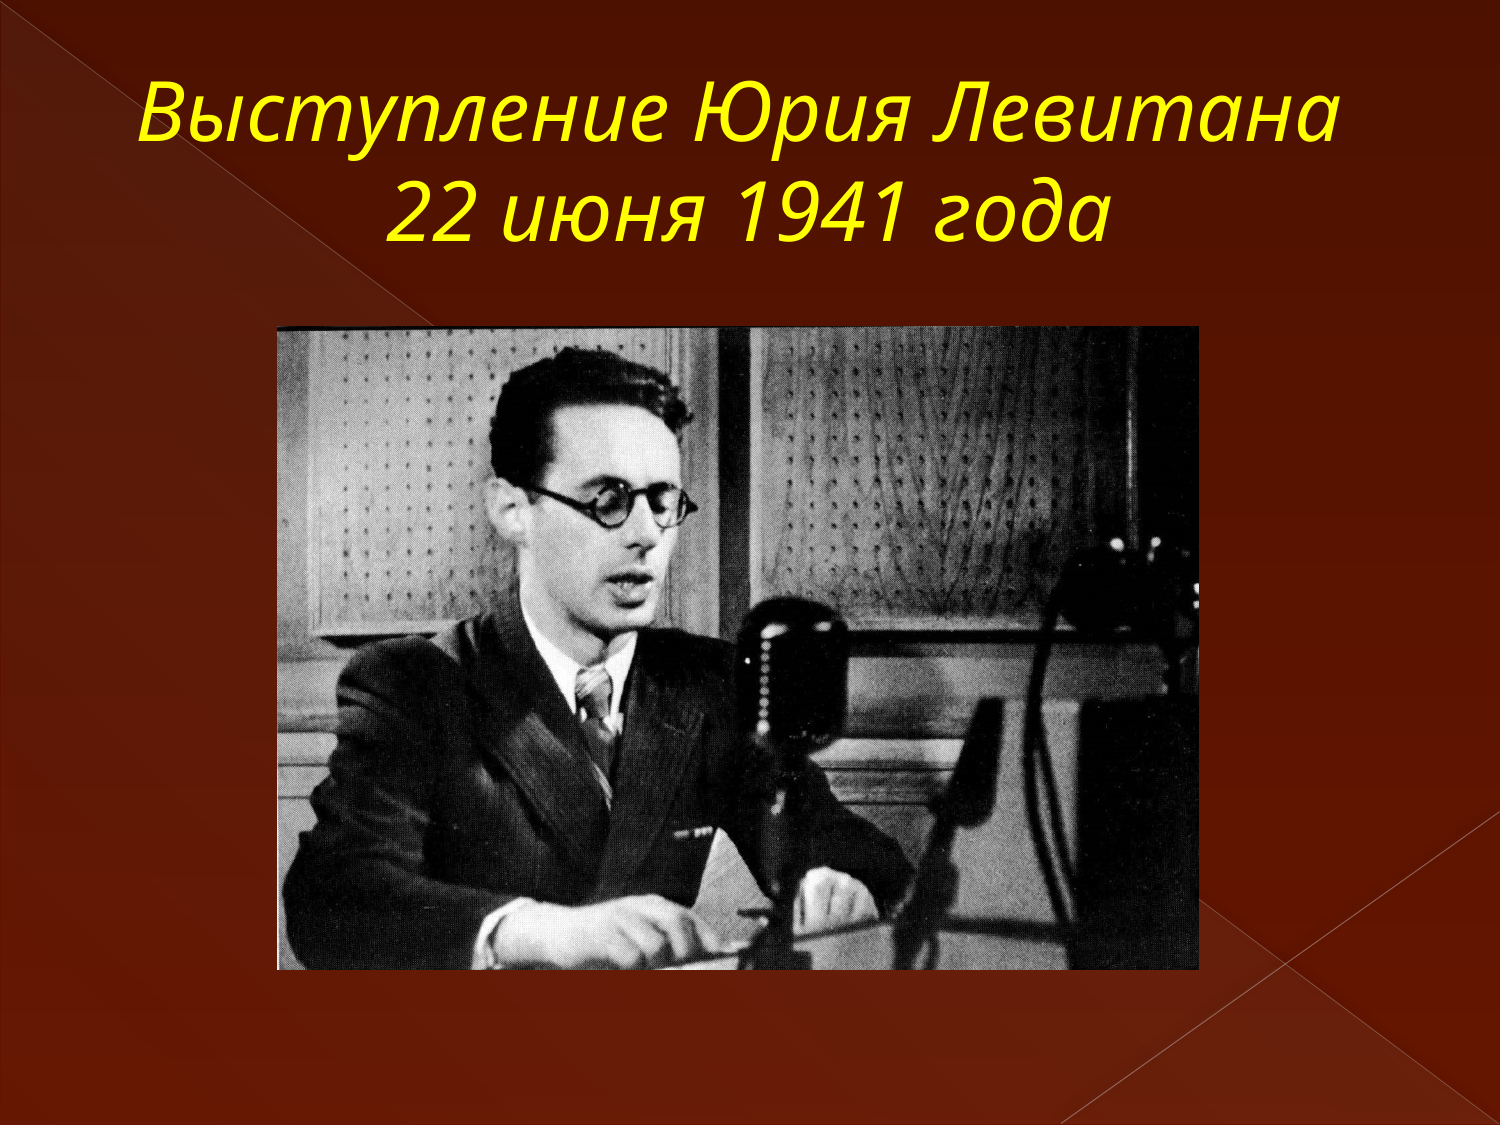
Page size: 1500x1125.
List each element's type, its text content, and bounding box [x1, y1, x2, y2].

title Выступление Юрия Левитана 22 июня 1941 года [75, 43, 1425, 274]
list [277, 326, 1200, 971]
